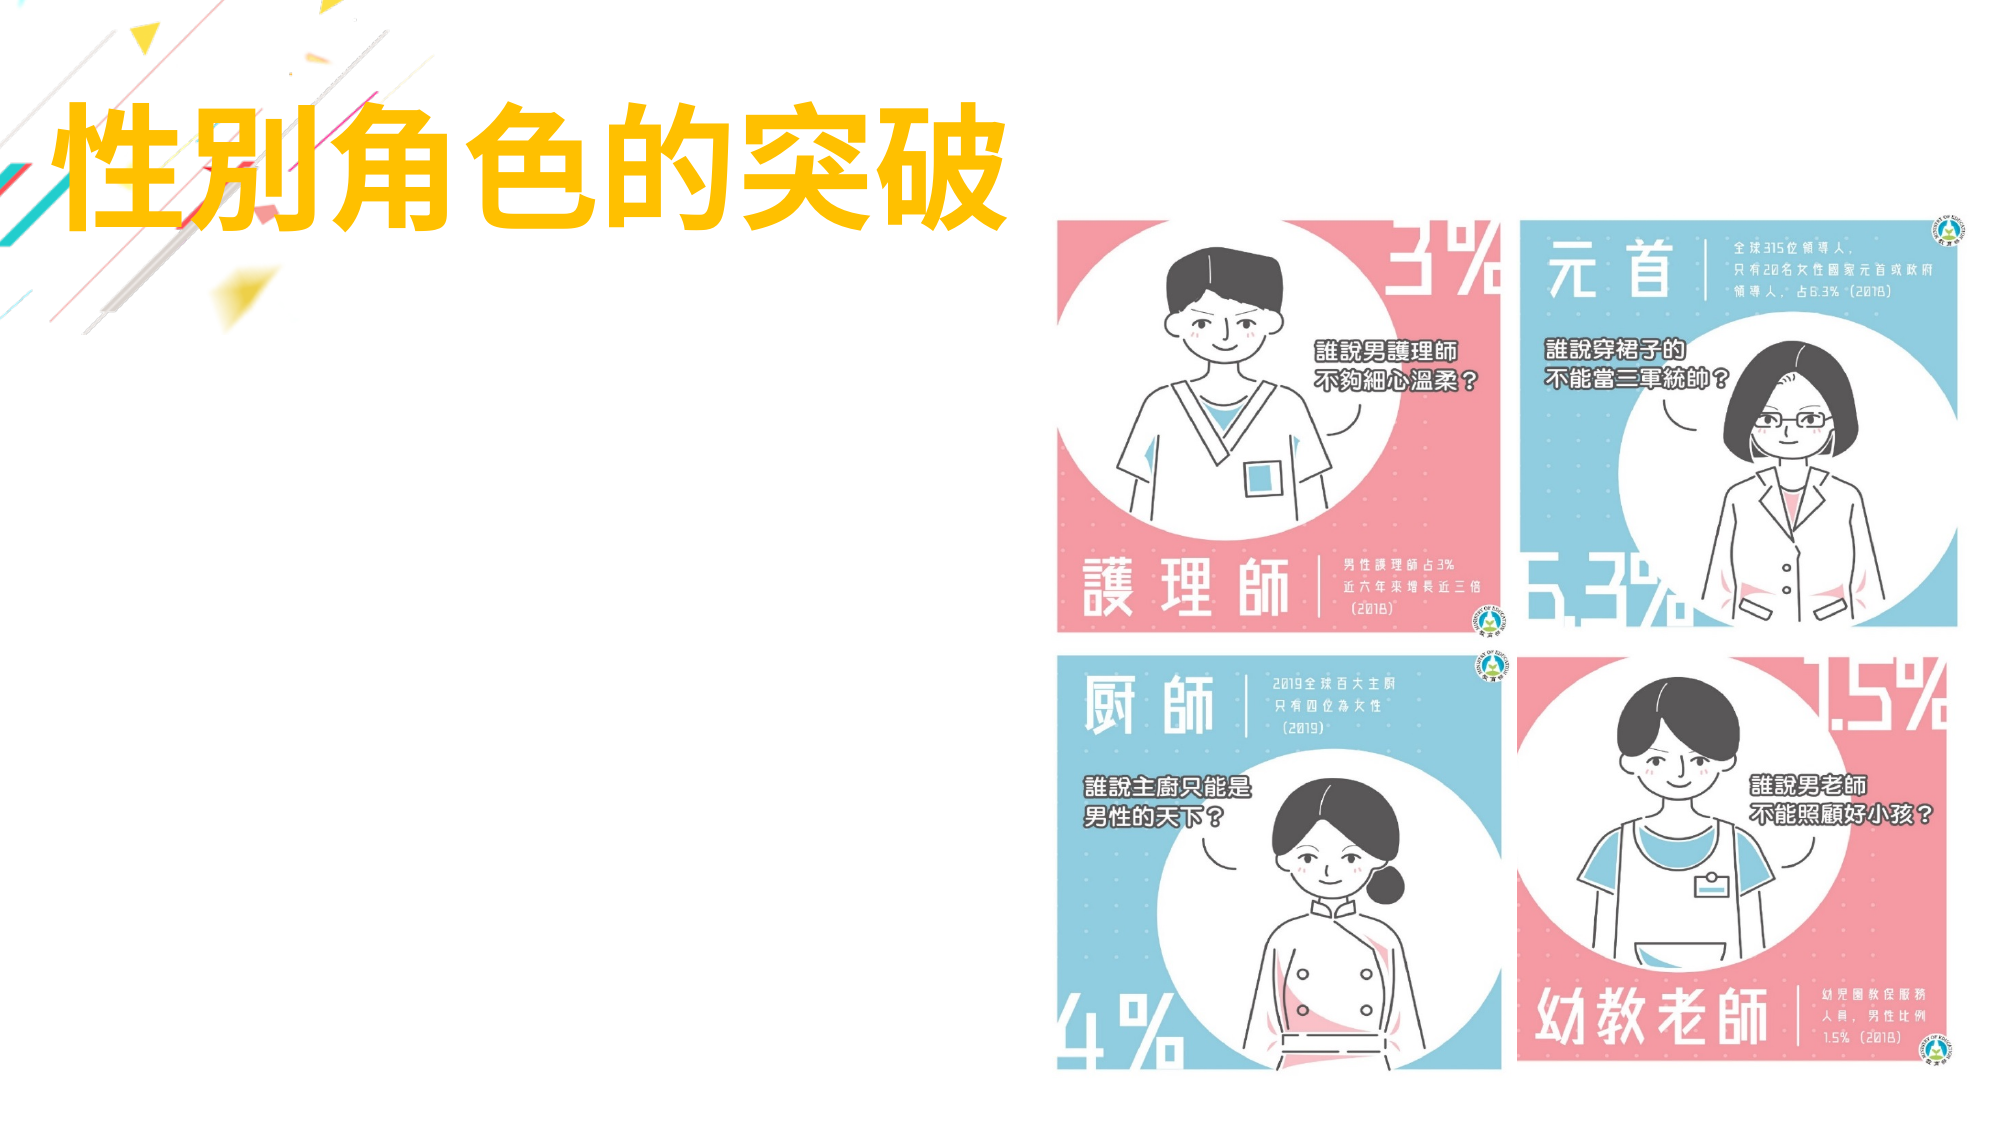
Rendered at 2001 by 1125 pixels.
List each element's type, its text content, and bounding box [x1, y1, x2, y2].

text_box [1041, 205, 1973, 1084]
text_box 性別角色的突破 [0, 0, 1591, 376]
picture [0, 0, 438, 335]
